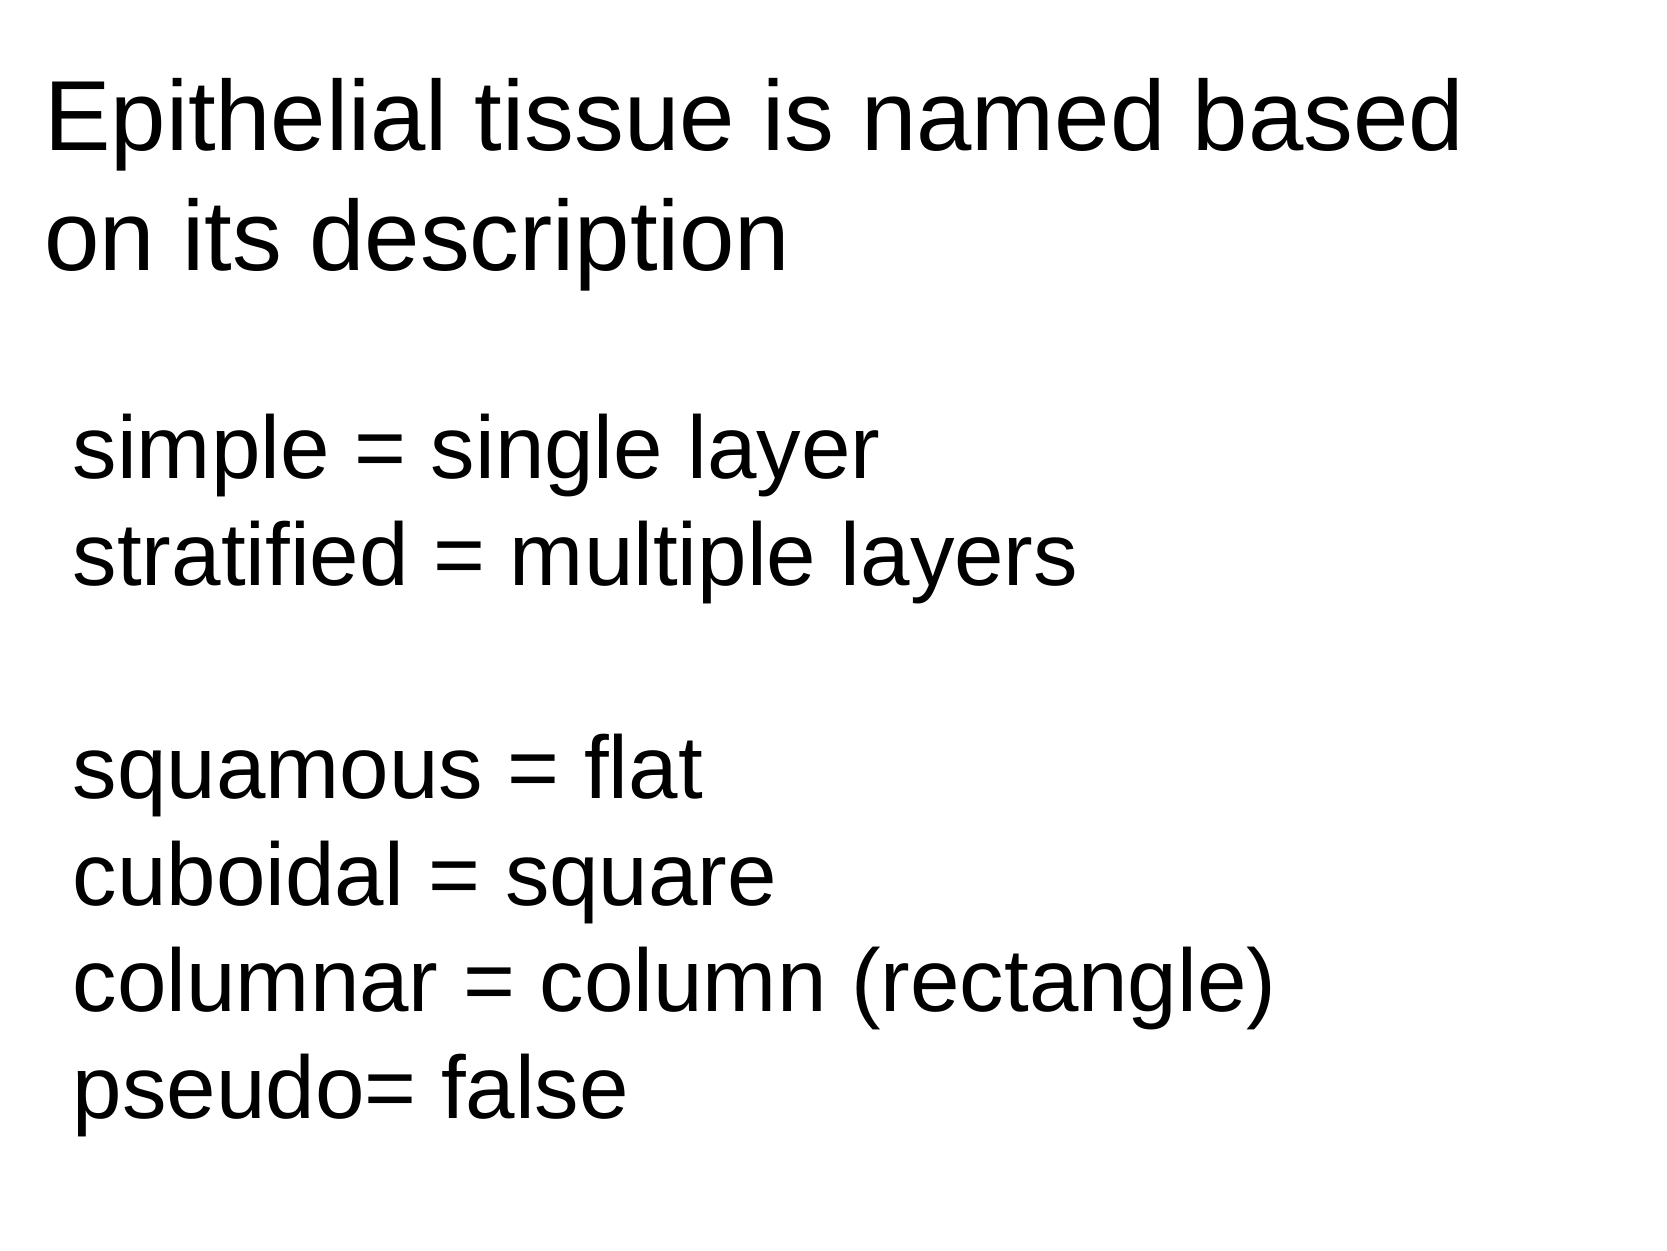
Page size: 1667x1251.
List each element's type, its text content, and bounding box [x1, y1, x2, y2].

title Epithelial tissue is named based on its description [38, 45, 1606, 321]
list simple = single layer stratified = multiple layers squamous = flat cuboidal = square columnar = column (rectangle) pseudo= false [66, 383, 1635, 1202]
